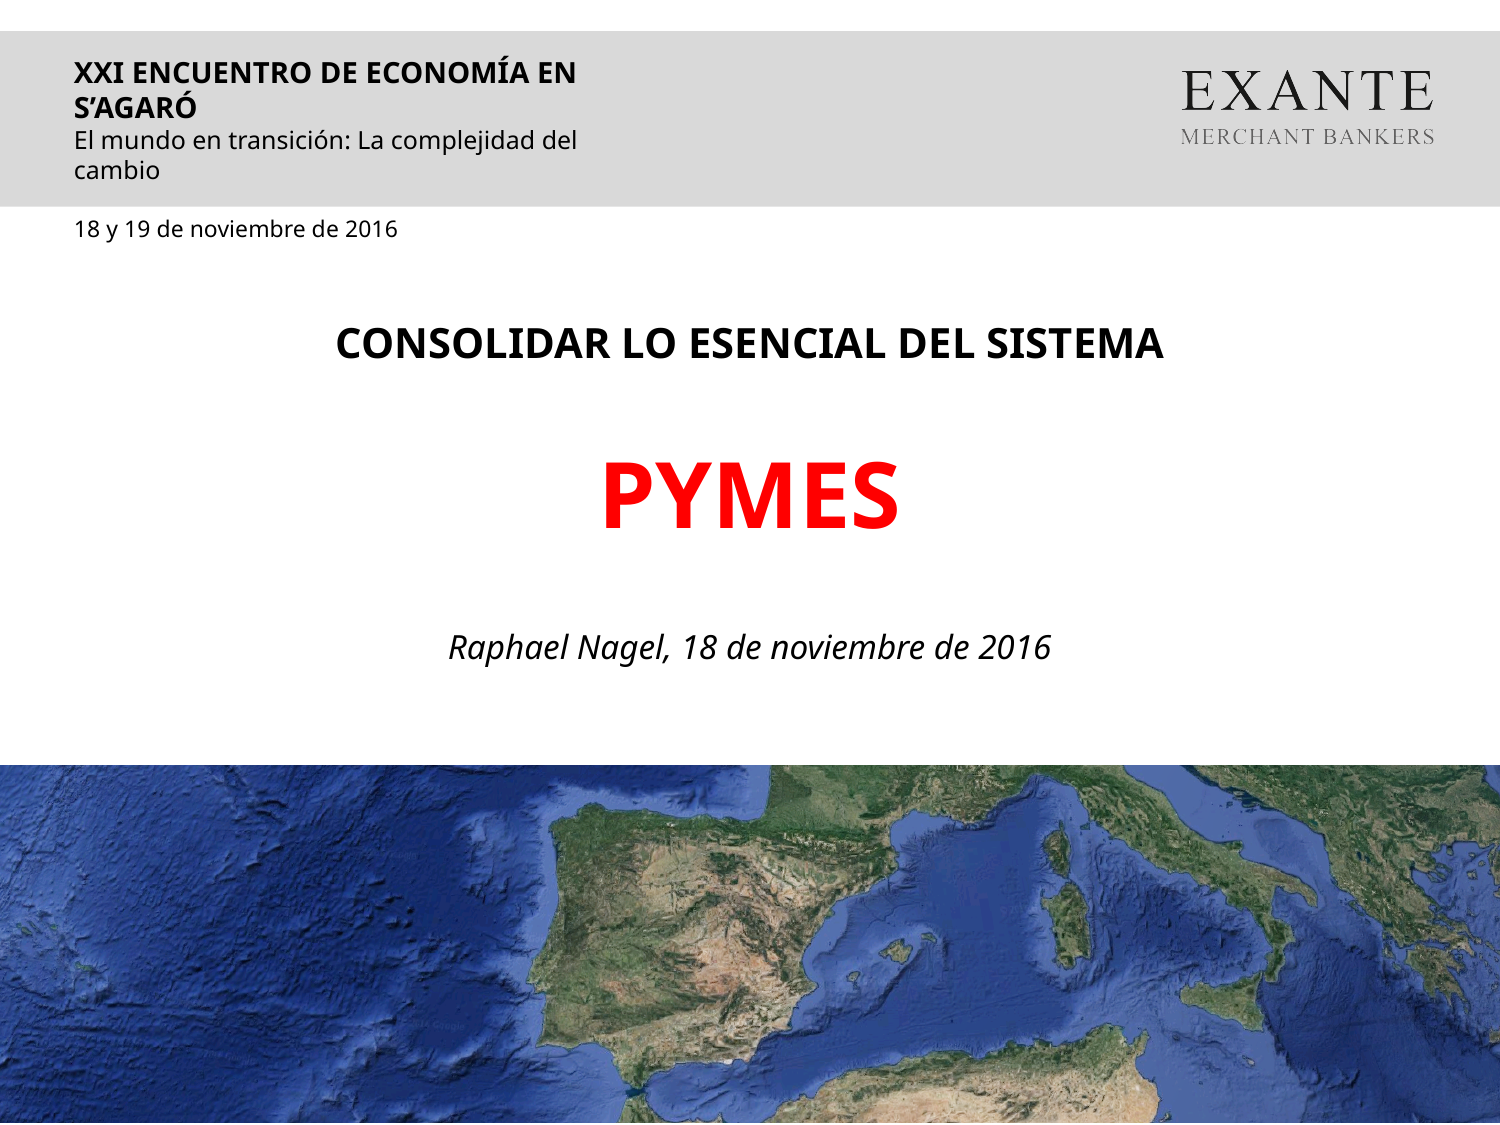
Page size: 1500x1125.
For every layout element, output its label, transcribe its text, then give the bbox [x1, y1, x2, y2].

picture [0, 765, 1500, 1123]
text_box CONSOLIDAR LO ESENCIAL DEL SISTEMA PYMES Raphael Nagel, 18 de noviembre de 2016 [224, 309, 1276, 674]
picture [1180, 61, 1439, 151]
text_box XXI ENCUENTRO DE ECONOMÍA EN S’AGARÓ El mundo en transición: La complejidad del cambio 18 y 19 de noviembre de 2016 [59, 47, 653, 285]
text_box [0, 30, 1500, 208]
